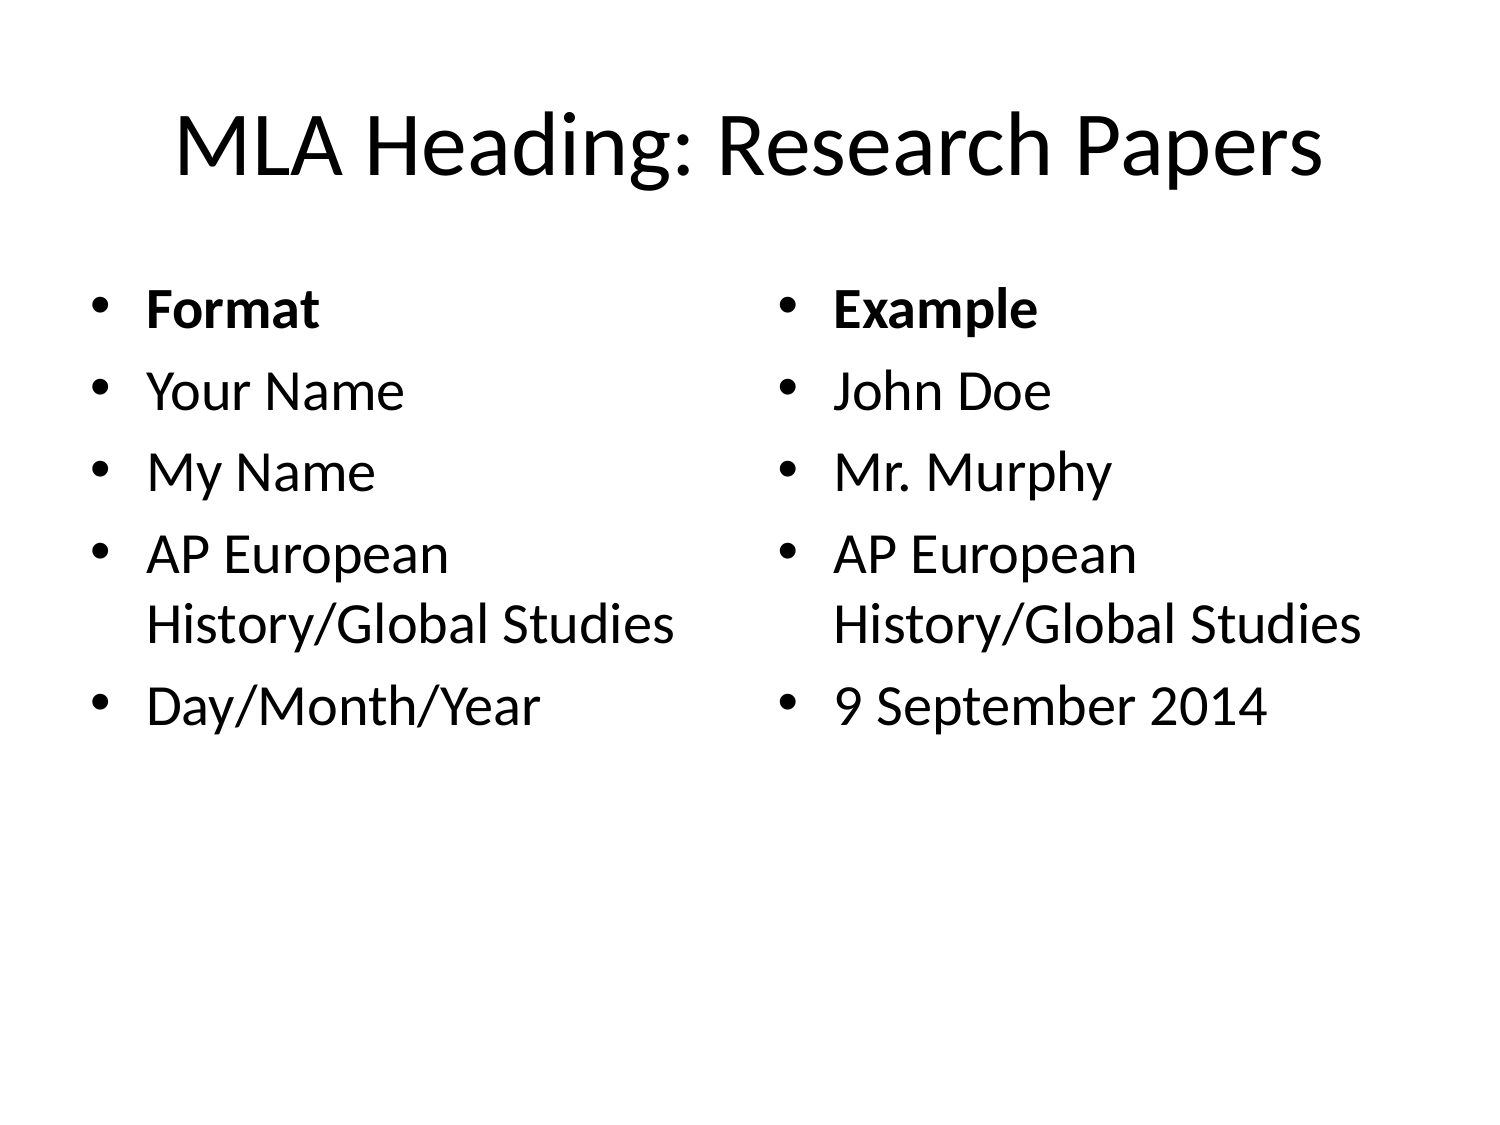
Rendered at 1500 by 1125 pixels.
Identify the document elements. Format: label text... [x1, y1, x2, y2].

list Example John Doe Mr. Murphy AP European History/Global Studies 9 September 2014 [762, 262, 1425, 1005]
list Format Your Name My Name AP European History/Global Studies Day/Month/Year [75, 262, 738, 1005]
title MLA Heading: Research Papers [75, 45, 1425, 233]
